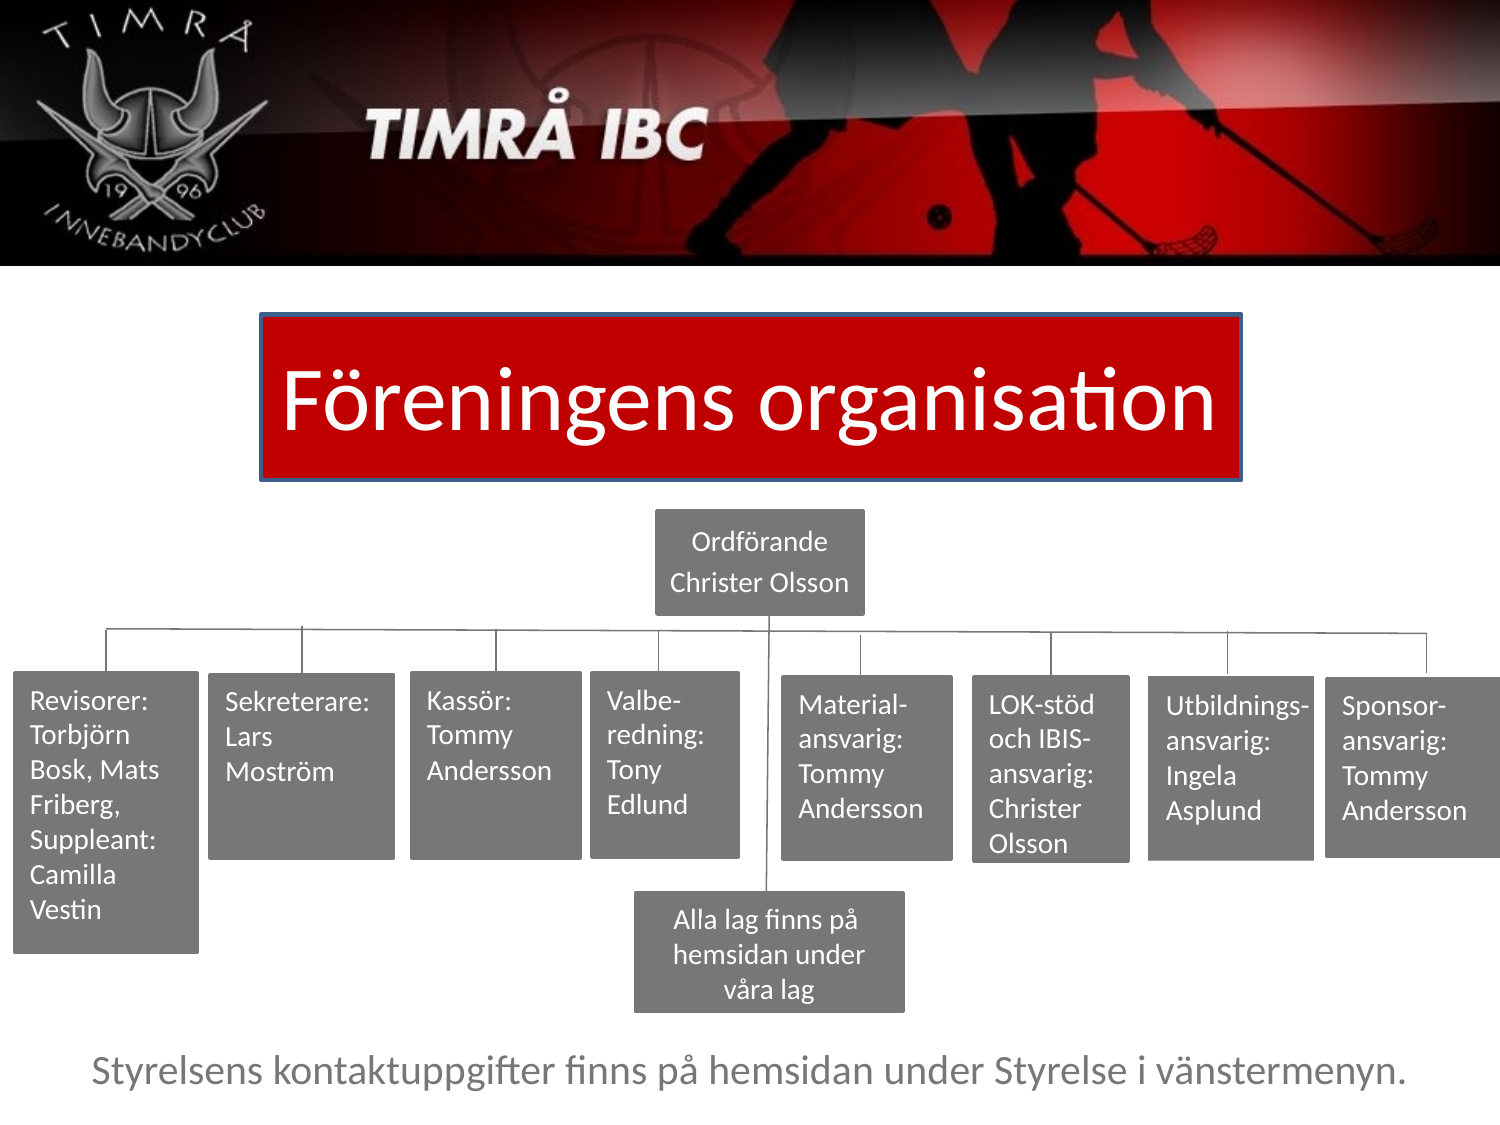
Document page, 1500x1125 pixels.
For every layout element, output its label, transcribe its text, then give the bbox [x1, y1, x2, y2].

text_box Revisorer: Torbjörn Bosk, Mats Friberg, Suppleant: Camilla Vestin [13, 671, 199, 954]
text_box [656, 510, 863, 615]
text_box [774, 628, 1427, 634]
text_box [303, 628, 495, 634]
text_box Sponsor-ansvarig: Tommy Andersson [1325, 677, 1500, 858]
text_box Material- ansvarig: Tommy Andersson [781, 675, 953, 861]
text_box [1146, 674, 1316, 863]
title Föreningens organisation [112, 275, 1388, 515]
text_box Valbe- redning: Tony Edlund [590, 671, 740, 859]
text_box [497, 628, 760, 634]
text_box LOK-stöd och IBIS-ansvarig: Christer Olsson [972, 675, 1130, 863]
text_box Alla lag finns på hemsidan under våra lag [634, 891, 905, 1013]
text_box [766, 613, 770, 894]
picture [0, 0, 1500, 266]
text_box Styrelsens kontaktuppgifter finns på hemsidan under Styrelse i vänstermenyn. [0, 1035, 1500, 1125]
text_box Sekreterare: Lars Moström [208, 673, 395, 860]
text_box Utbildnings-ansvarig: Ingela Asplund [1150, 678, 1342, 834]
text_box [105, 628, 301, 634]
text_box Kassör: Tommy Andersson [410, 671, 582, 860]
